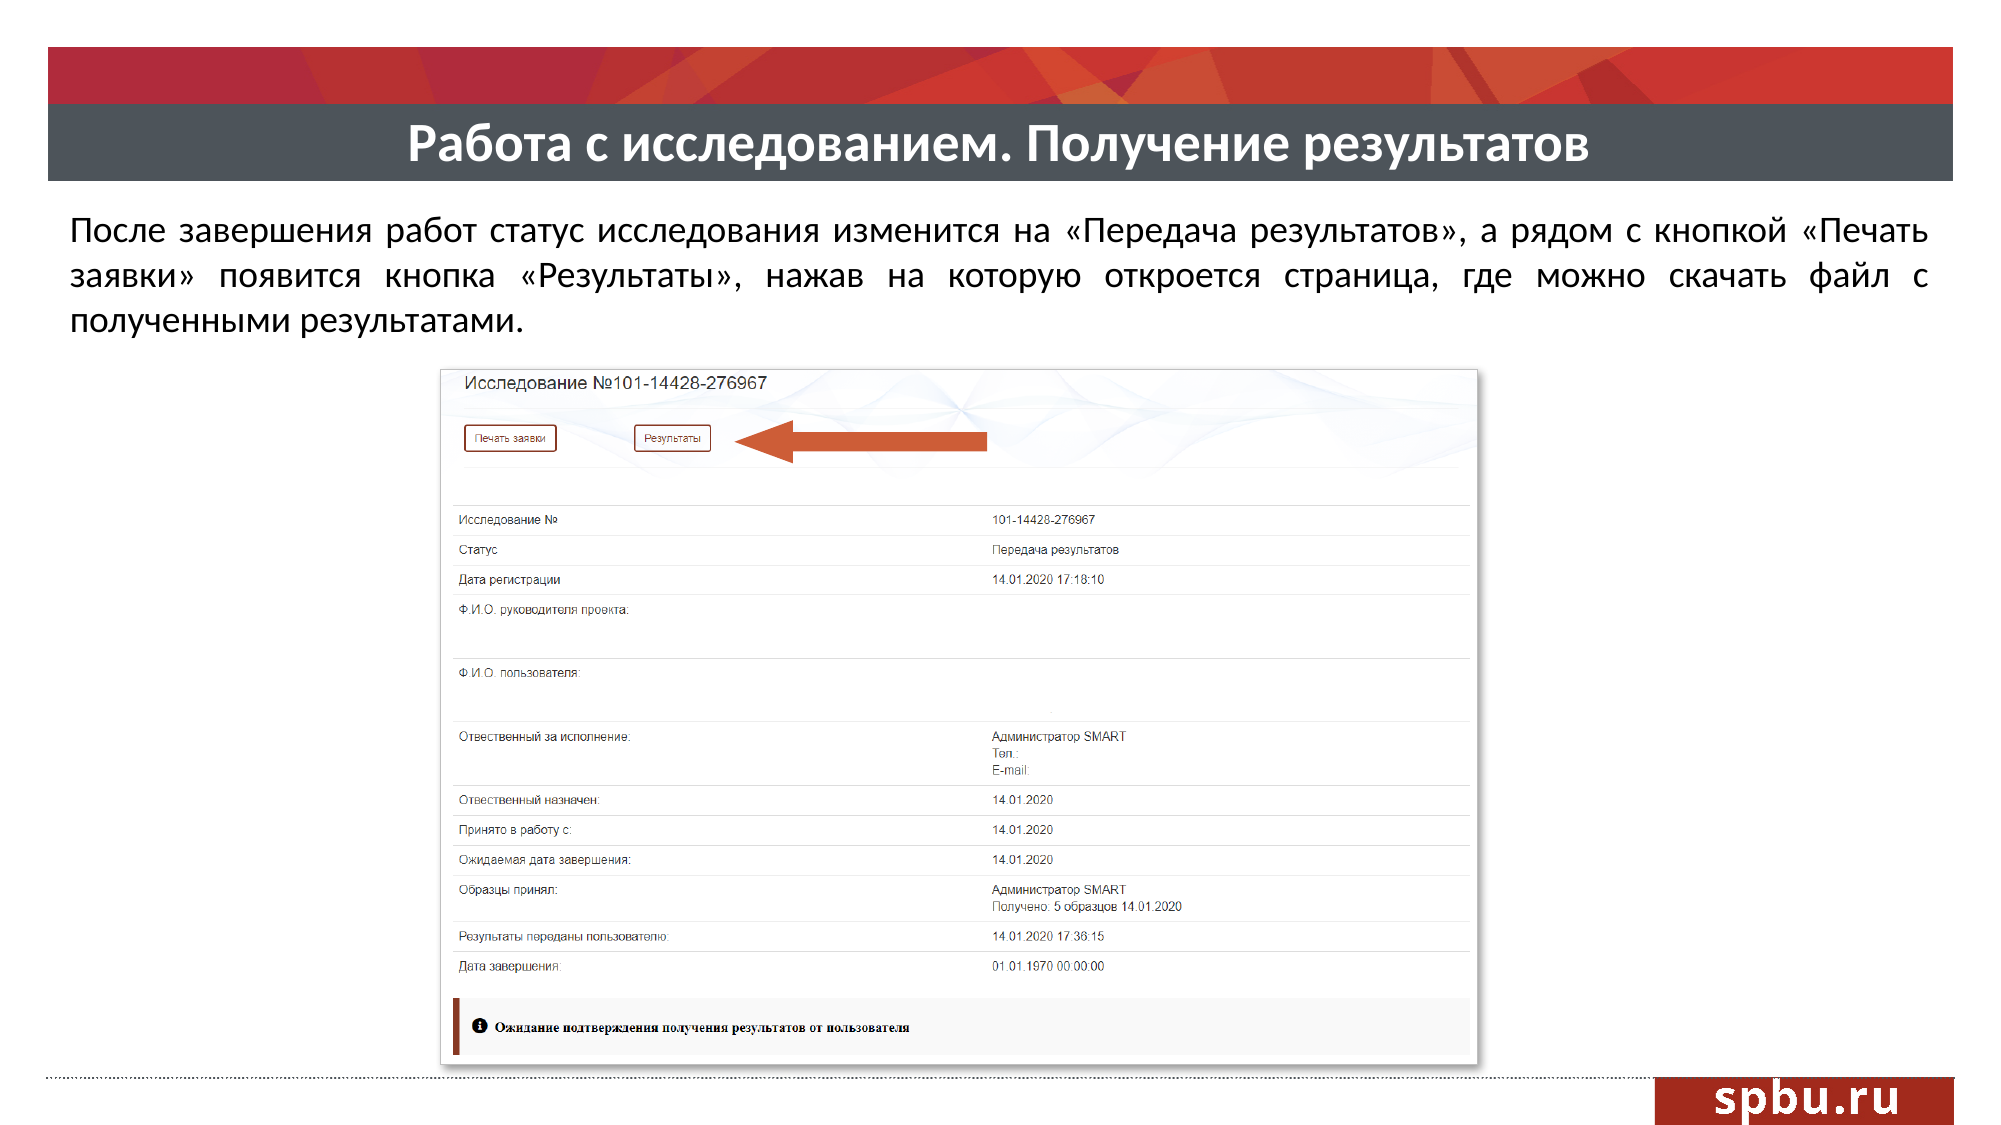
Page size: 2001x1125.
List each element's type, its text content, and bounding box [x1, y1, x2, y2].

text_box После завершения работ статус исследования изменится на «Передача результатов», а рядом с кнопкой «Печать заявки» появится кнопка «Результаты», нажав на которую откроется страница, где можно скачать файл с полученными результатами. [54, 197, 1945, 348]
text_box Работа с исследованием. Получение результатов [54, 102, 1945, 177]
picture [0, 0, 2001, 1125]
